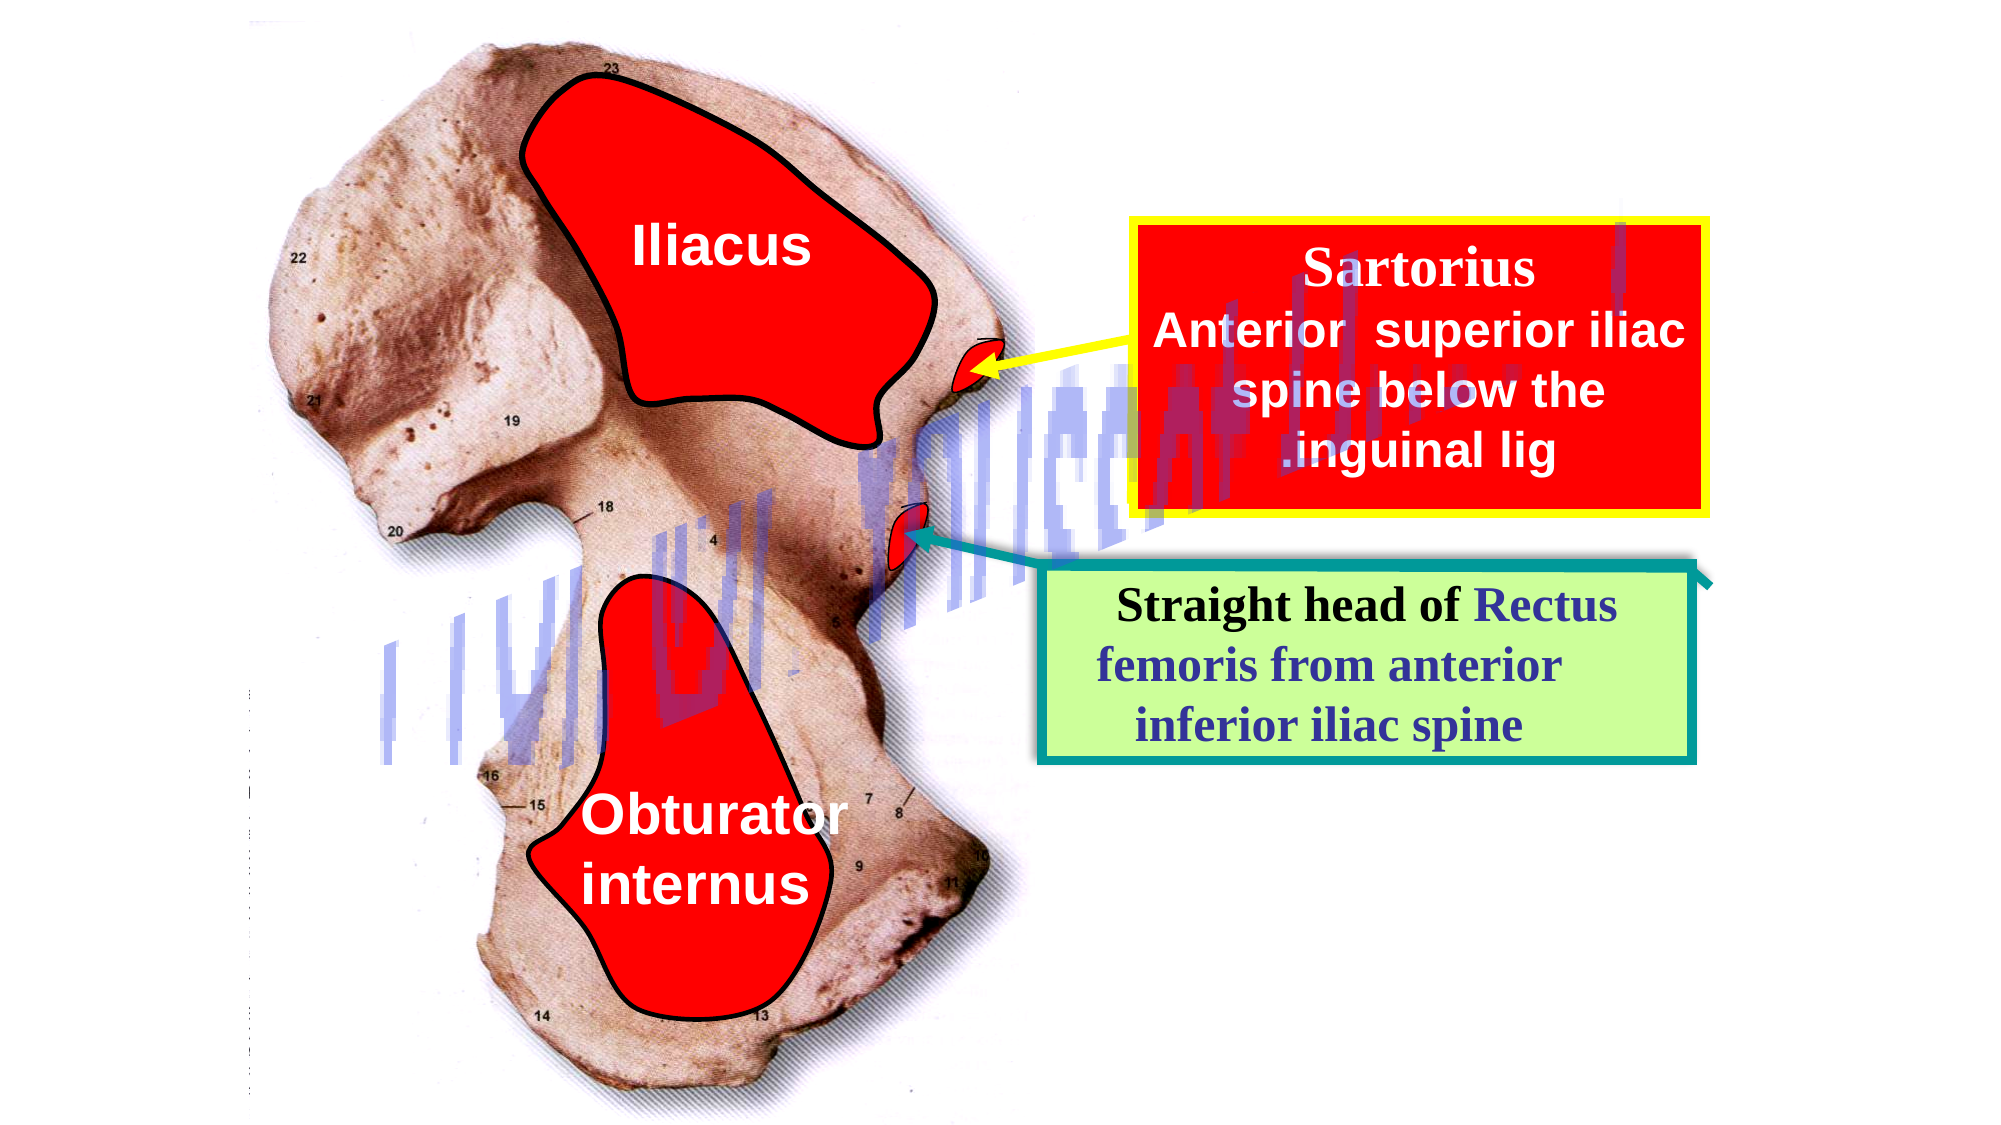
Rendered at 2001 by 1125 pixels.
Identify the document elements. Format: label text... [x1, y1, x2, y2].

text_box Sartorius Anterior superior iliac spine below the inguinal lig. [1039, 220, 1423, 358]
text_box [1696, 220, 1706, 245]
text_box Straight head of Rectus femoris from anterior inferior iliac spine [1041, 564, 1707, 761]
text_box [1039, 127, 1726, 578]
text_box Sartorius Anterior superior iliac spine below the inguinal lig. [1198, 307, 1706, 514]
picture [249, 20, 1035, 1125]
